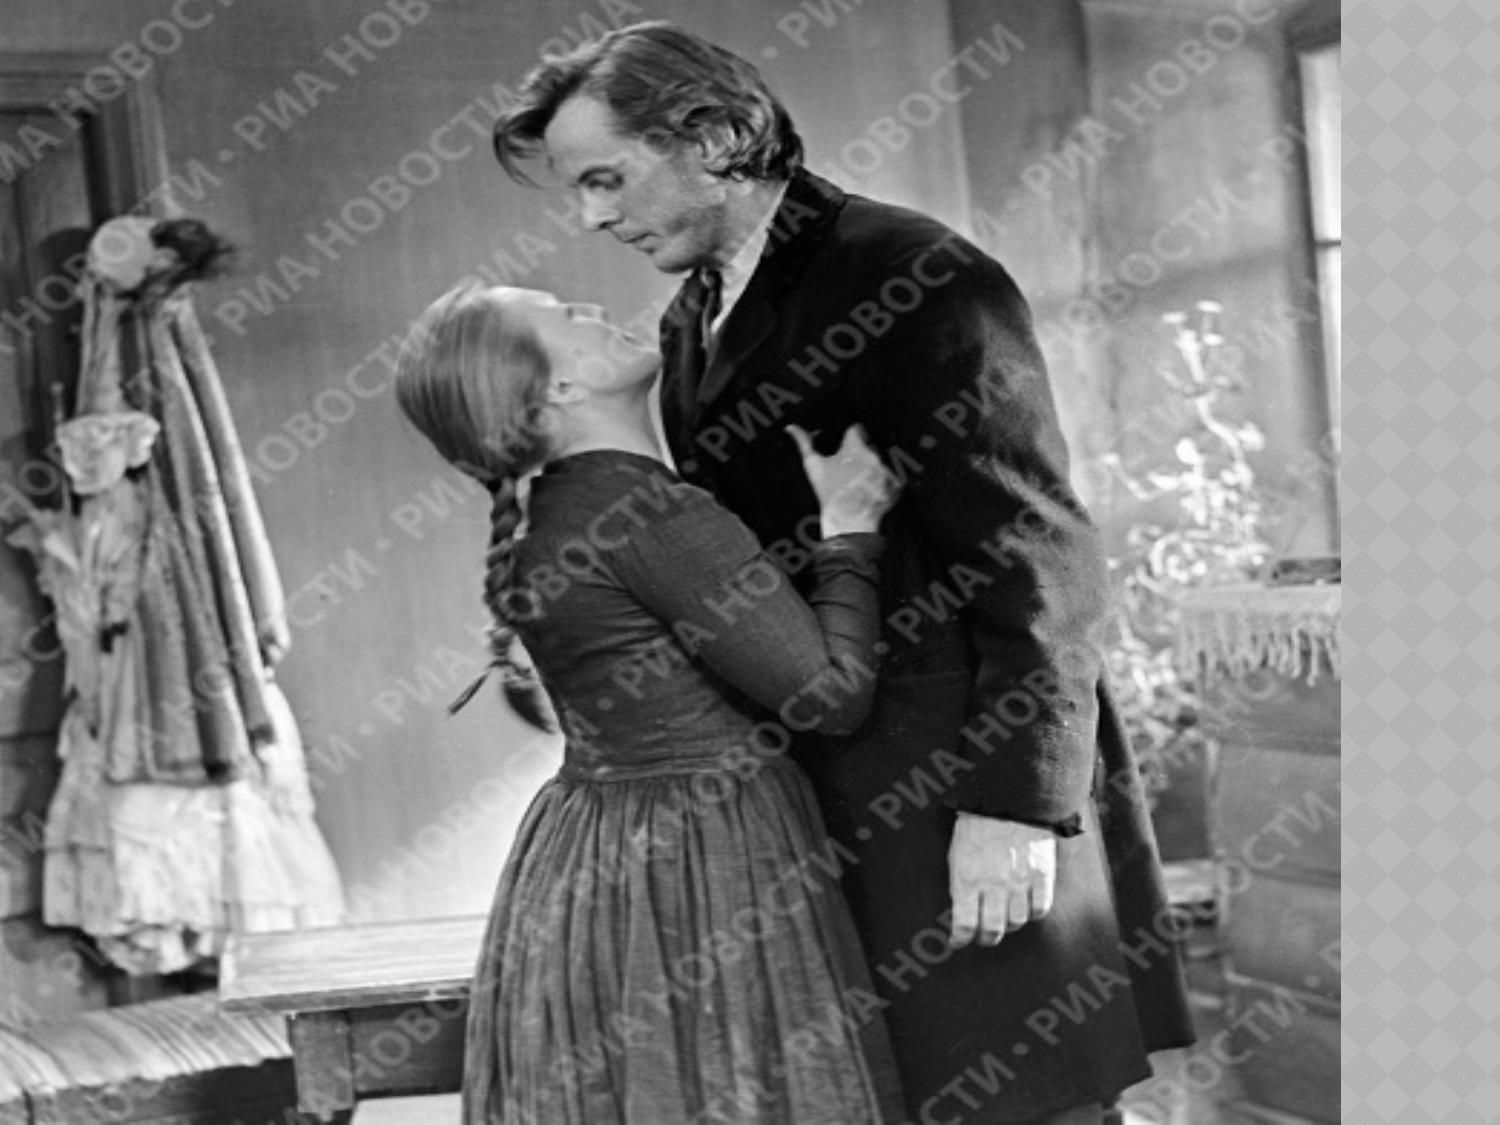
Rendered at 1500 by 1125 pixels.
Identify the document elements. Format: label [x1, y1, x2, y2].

list [0, 0, 1341, 1125]
